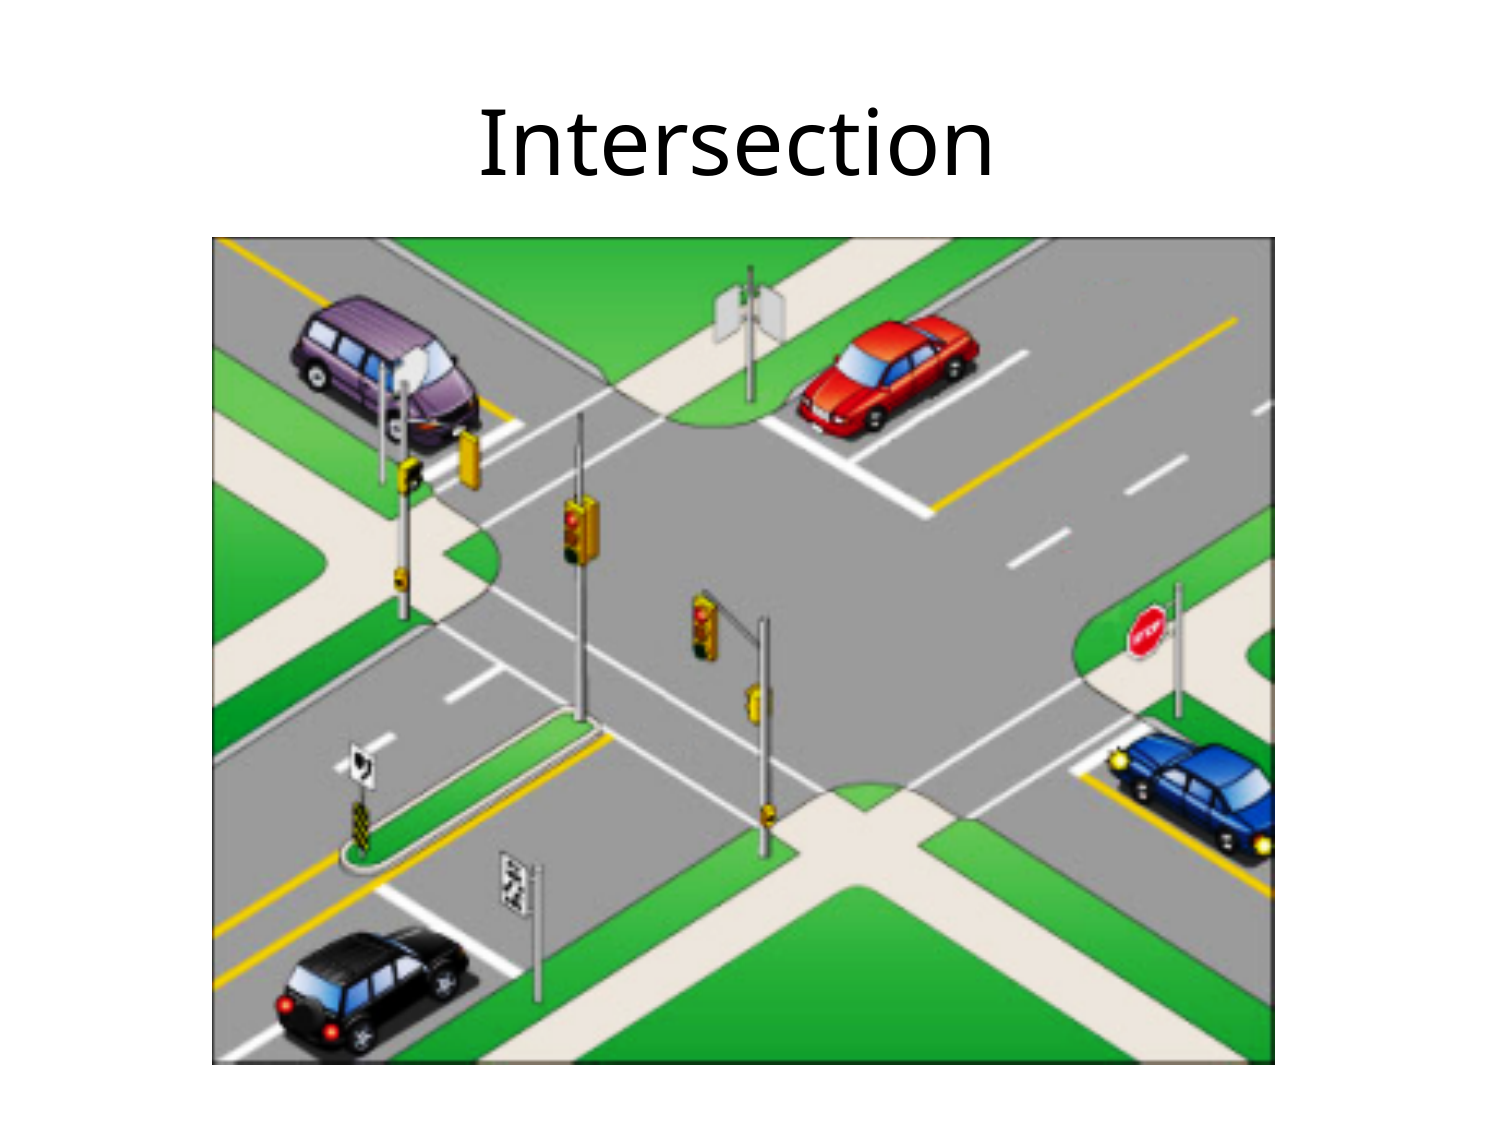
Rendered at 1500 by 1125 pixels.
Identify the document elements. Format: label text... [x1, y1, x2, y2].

title Intersection [75, 45, 1425, 233]
picture [212, 237, 1276, 1065]
